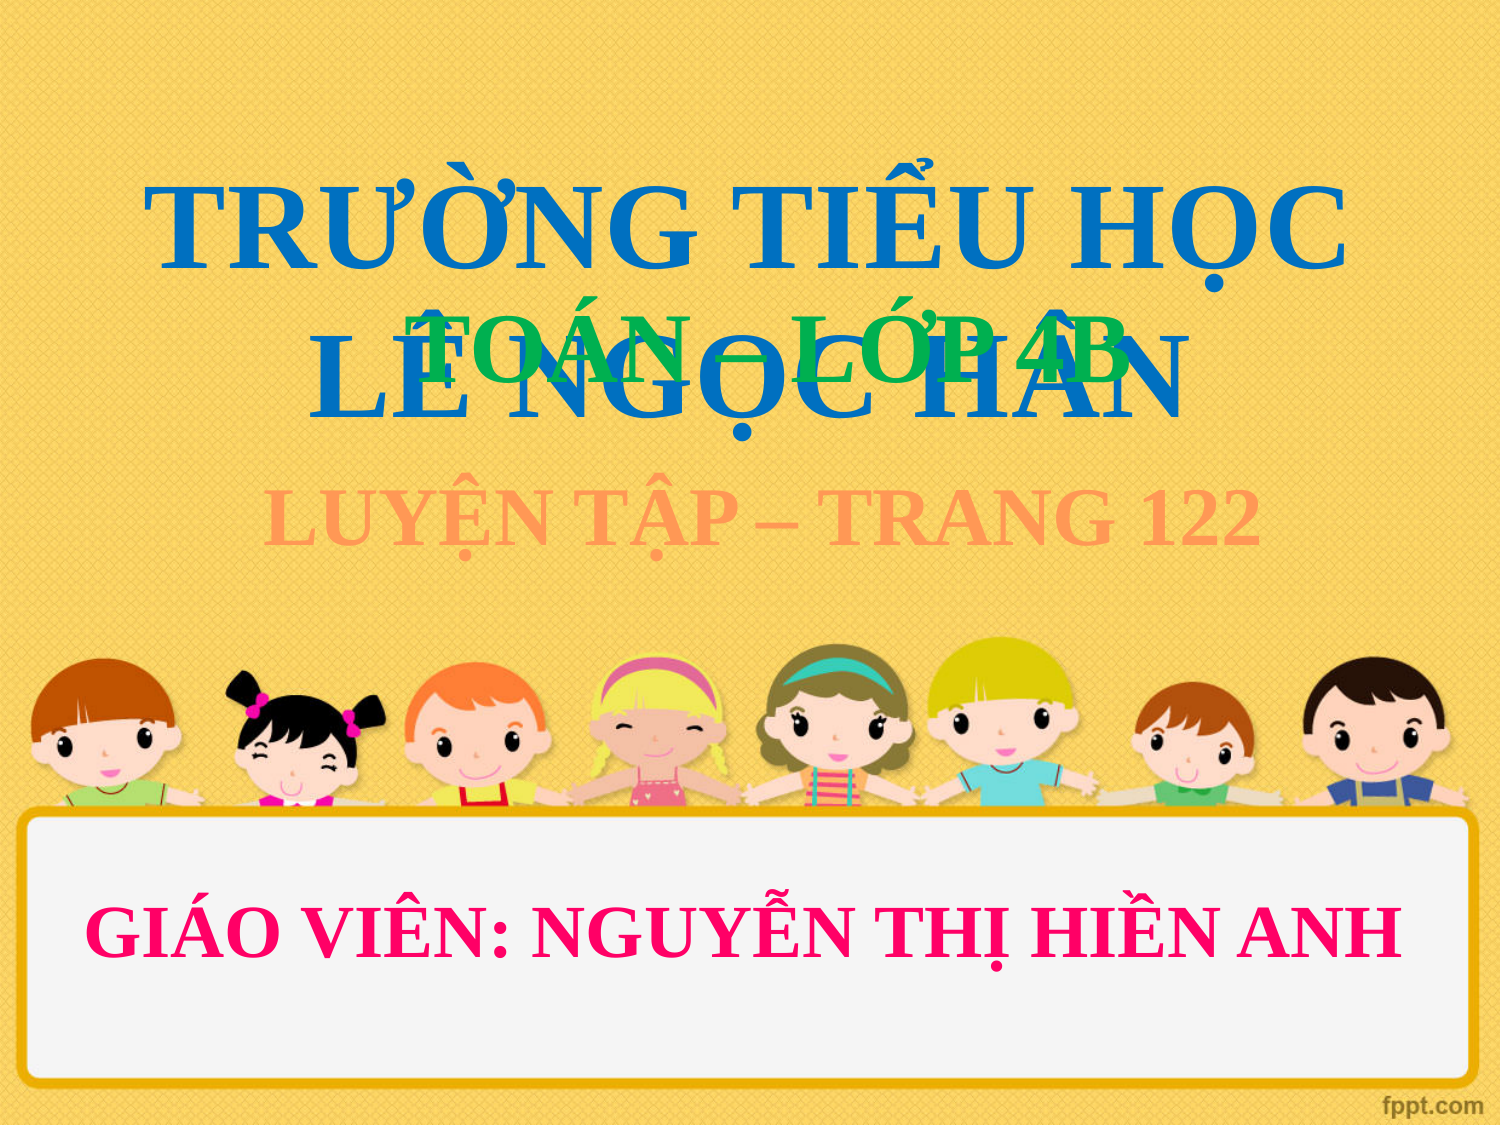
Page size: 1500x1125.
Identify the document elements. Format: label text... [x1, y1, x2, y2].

text_box GIÁO VIÊN: NGUYỄN THỊ HIỀN ANH [37, 874, 1450, 980]
text_box LUYỆN TẬP – TRANG 122 [201, 454, 1327, 570]
picture [0, 0, 1500, 1125]
title TRƯỜNG TIỂU HỌC LÊ NGỌC HÂN [75, 137, 1425, 450]
text_box TOÁN – LỚP 4B [324, 275, 1213, 410]
